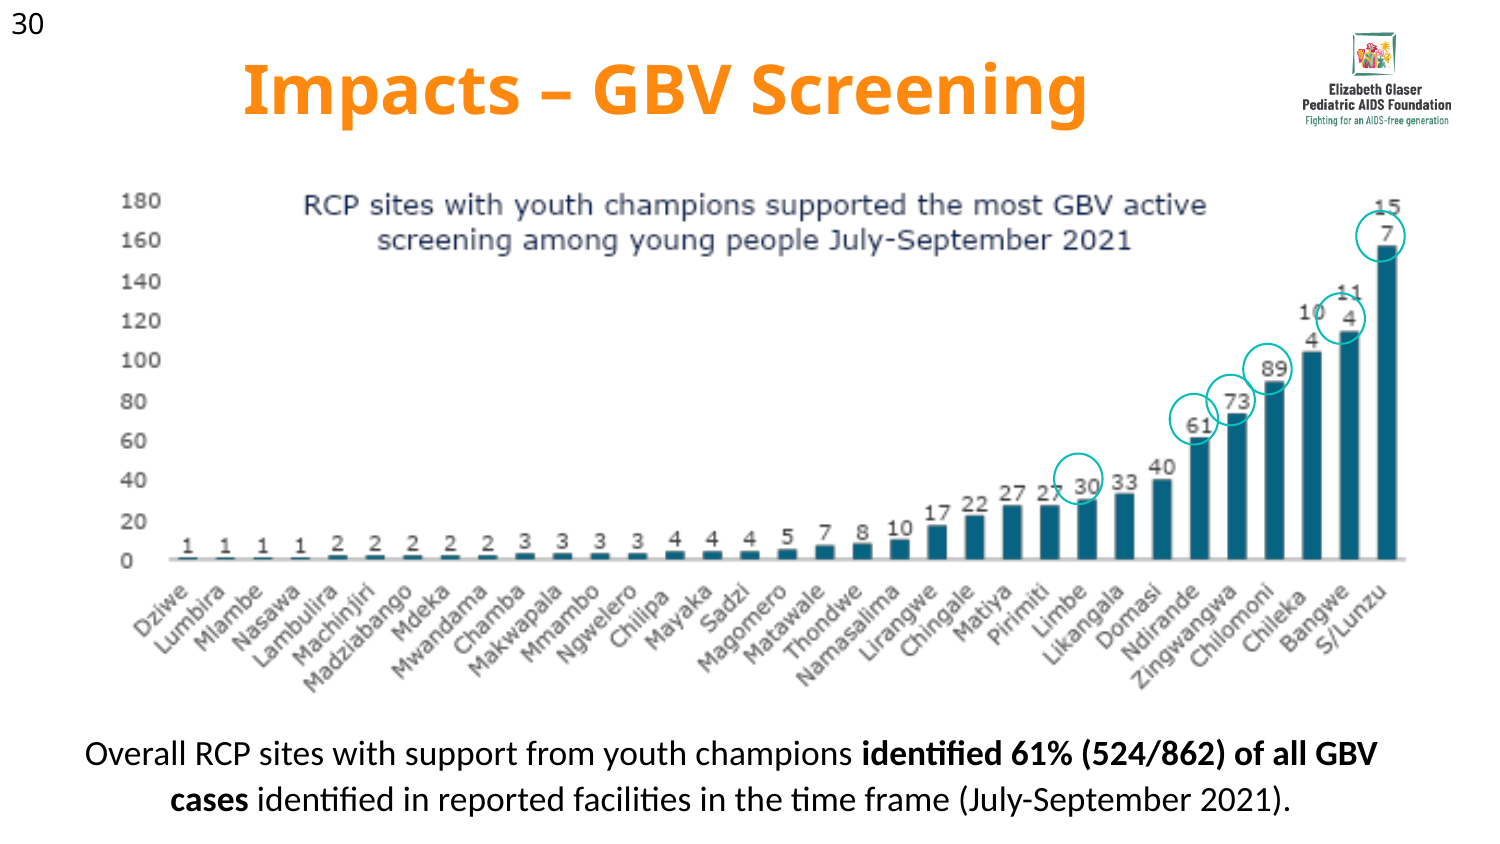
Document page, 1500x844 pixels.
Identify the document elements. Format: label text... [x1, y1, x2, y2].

picture [101, 186, 1409, 702]
text_box Overall RCP sites with support from youth champions identified 61% (524/862) of all GBV cases identified in reported facilities in the time frame (July-September 2021). [54, 721, 1409, 805]
slide_number 30 [0, 0, 370, 370]
title Impacts – GBV Screening [370, 16, 1357, 168]
picture [1291, 25, 1469, 136]
